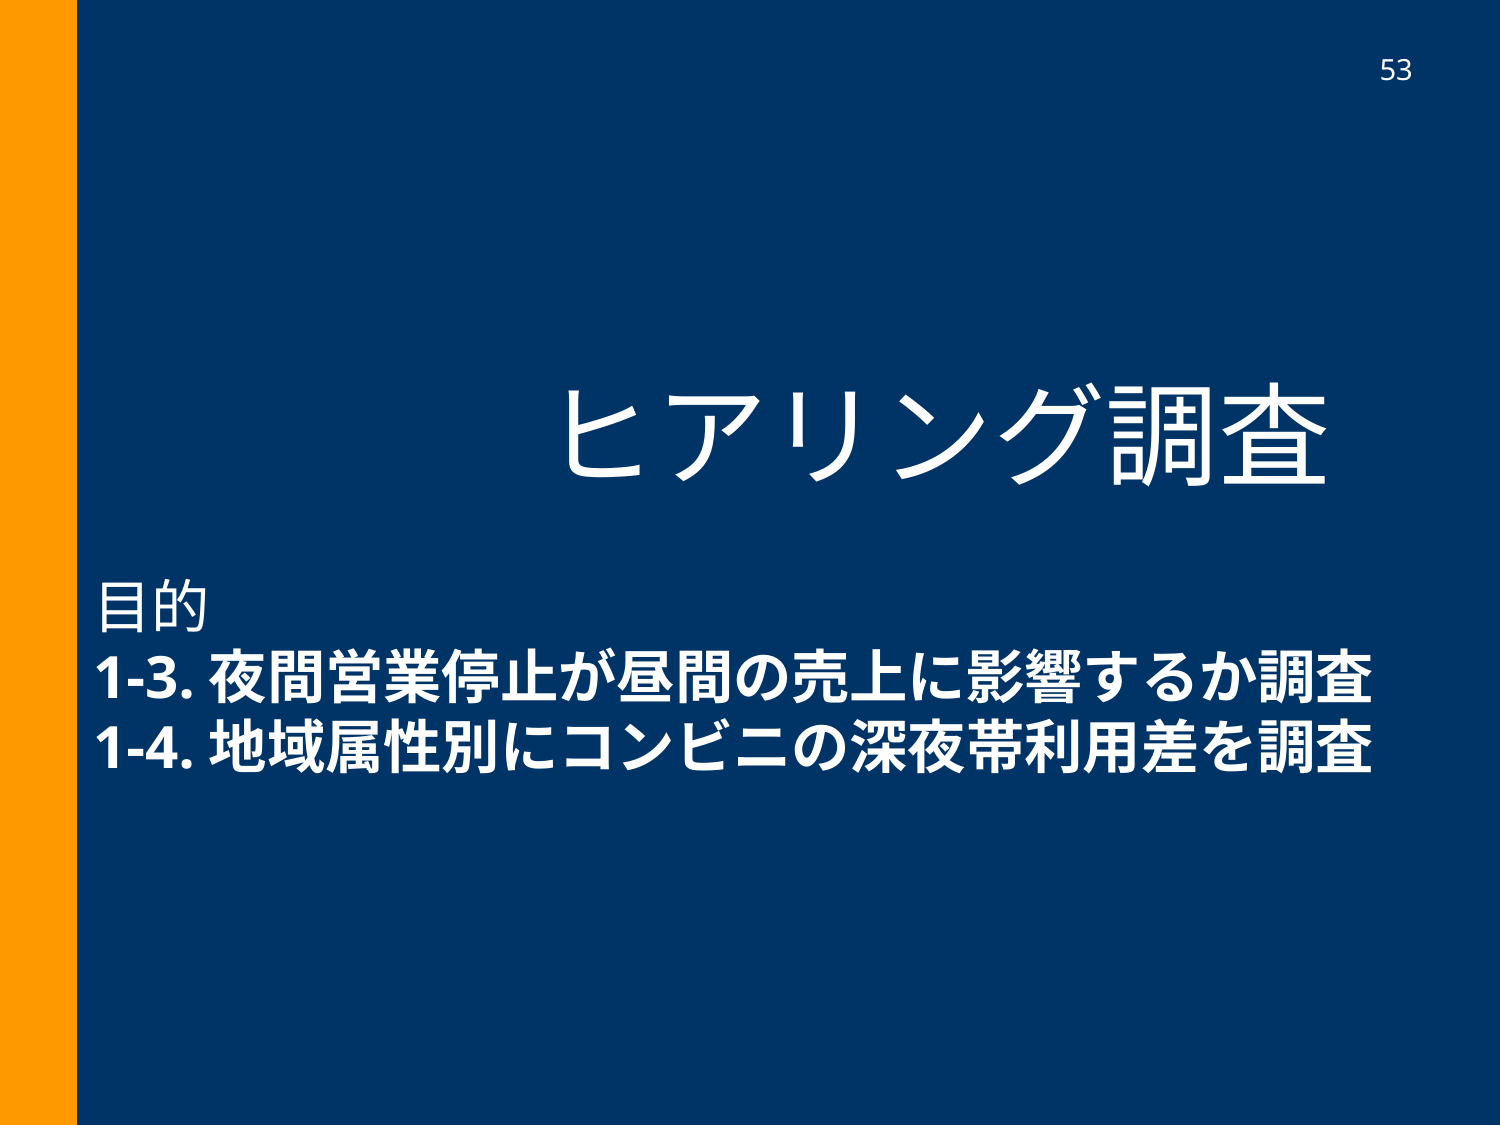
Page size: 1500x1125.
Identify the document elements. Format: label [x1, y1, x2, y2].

text_box [0, 0, 1500, 1125]
